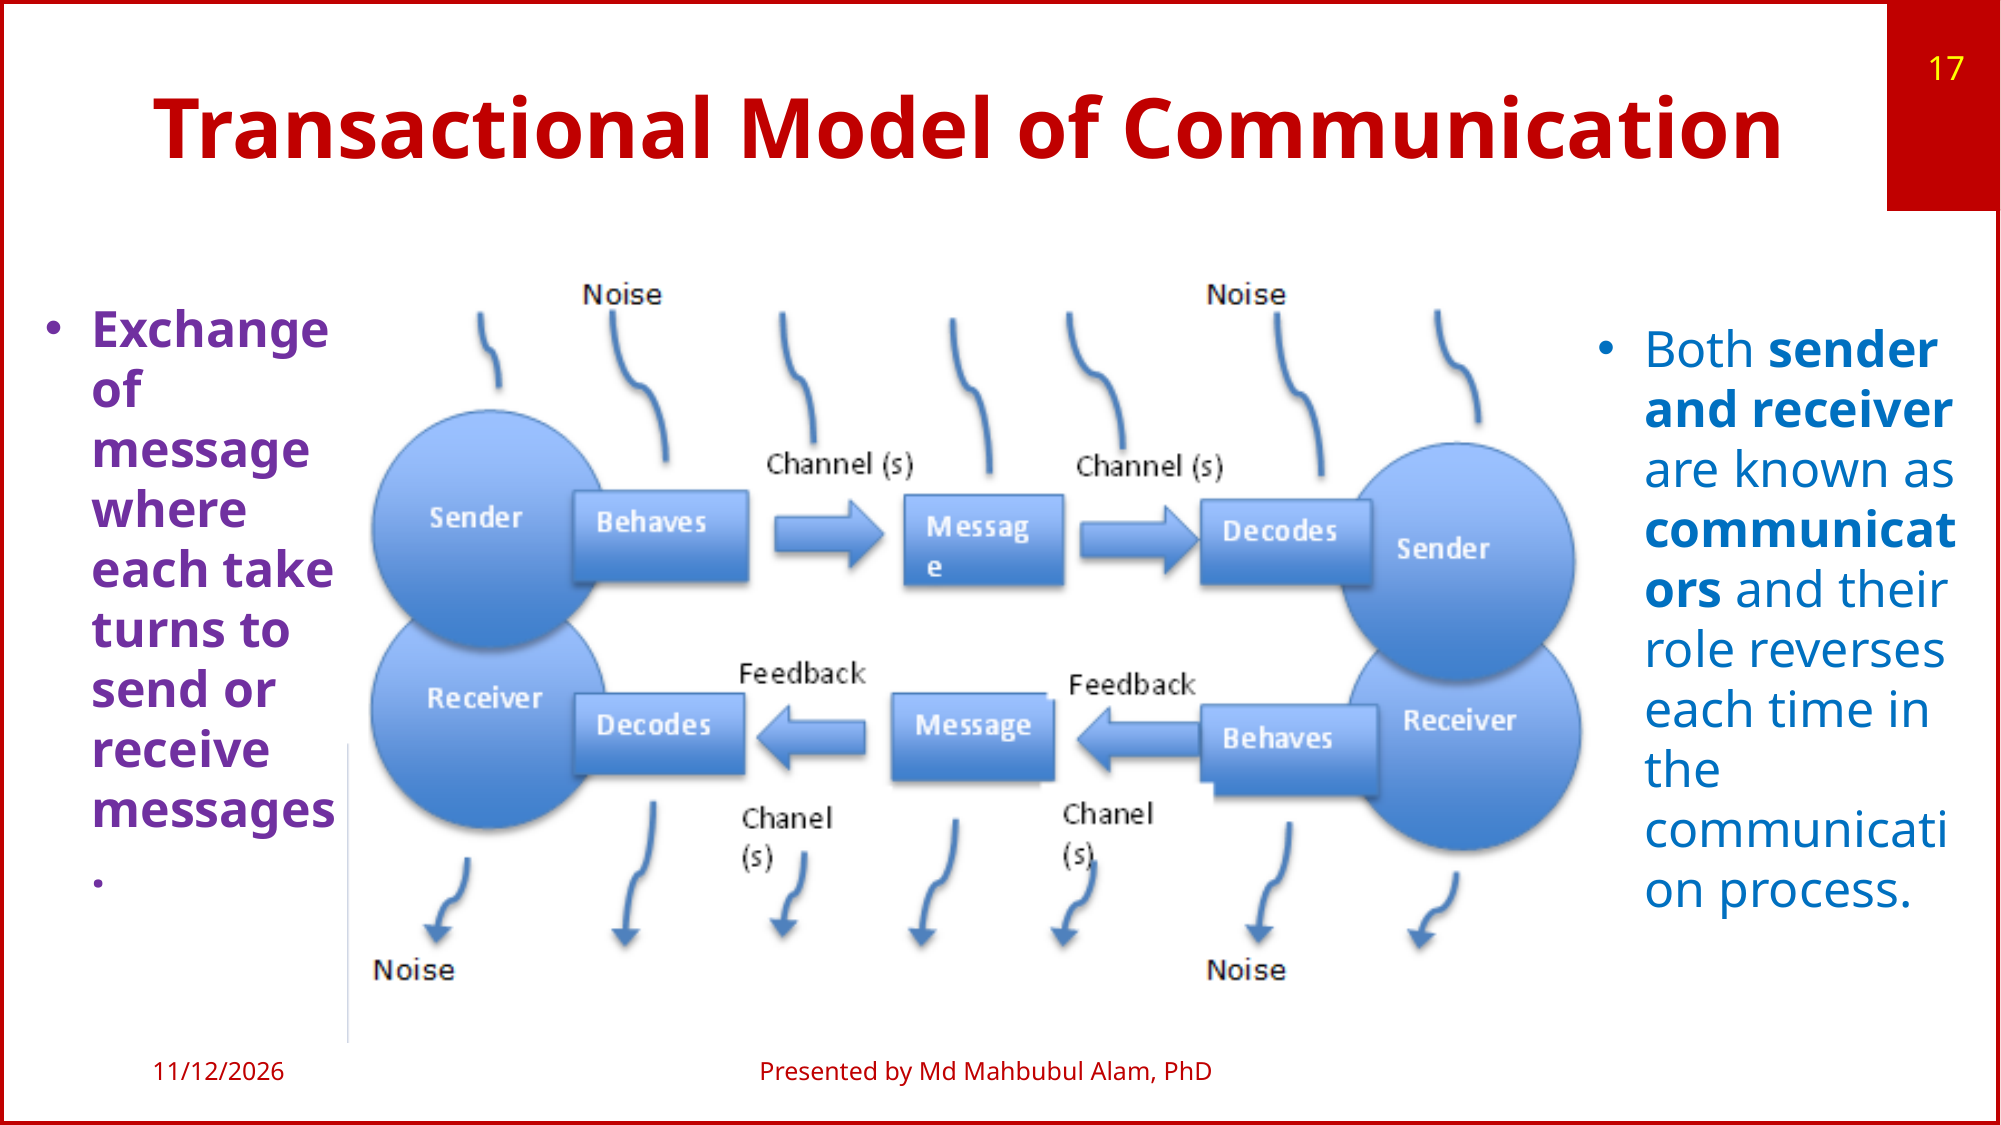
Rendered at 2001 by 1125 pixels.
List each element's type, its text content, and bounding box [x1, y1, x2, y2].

title Transactional Model of Communication [137, 68, 1863, 194]
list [347, 227, 1653, 1043]
footer Presented by Md Mahbubul Alam, PhD [662, 1043, 1311, 1103]
text_box Both sender and receiver are known as communicators and their role reverses each time in the communication process. [1653, 309, 1981, 925]
slide_number 17 [1887, 35, 1981, 104]
text_box Exchange of message where each take turns to send or receive messages. [29, 289, 347, 905]
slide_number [137, 1042, 588, 1103]
